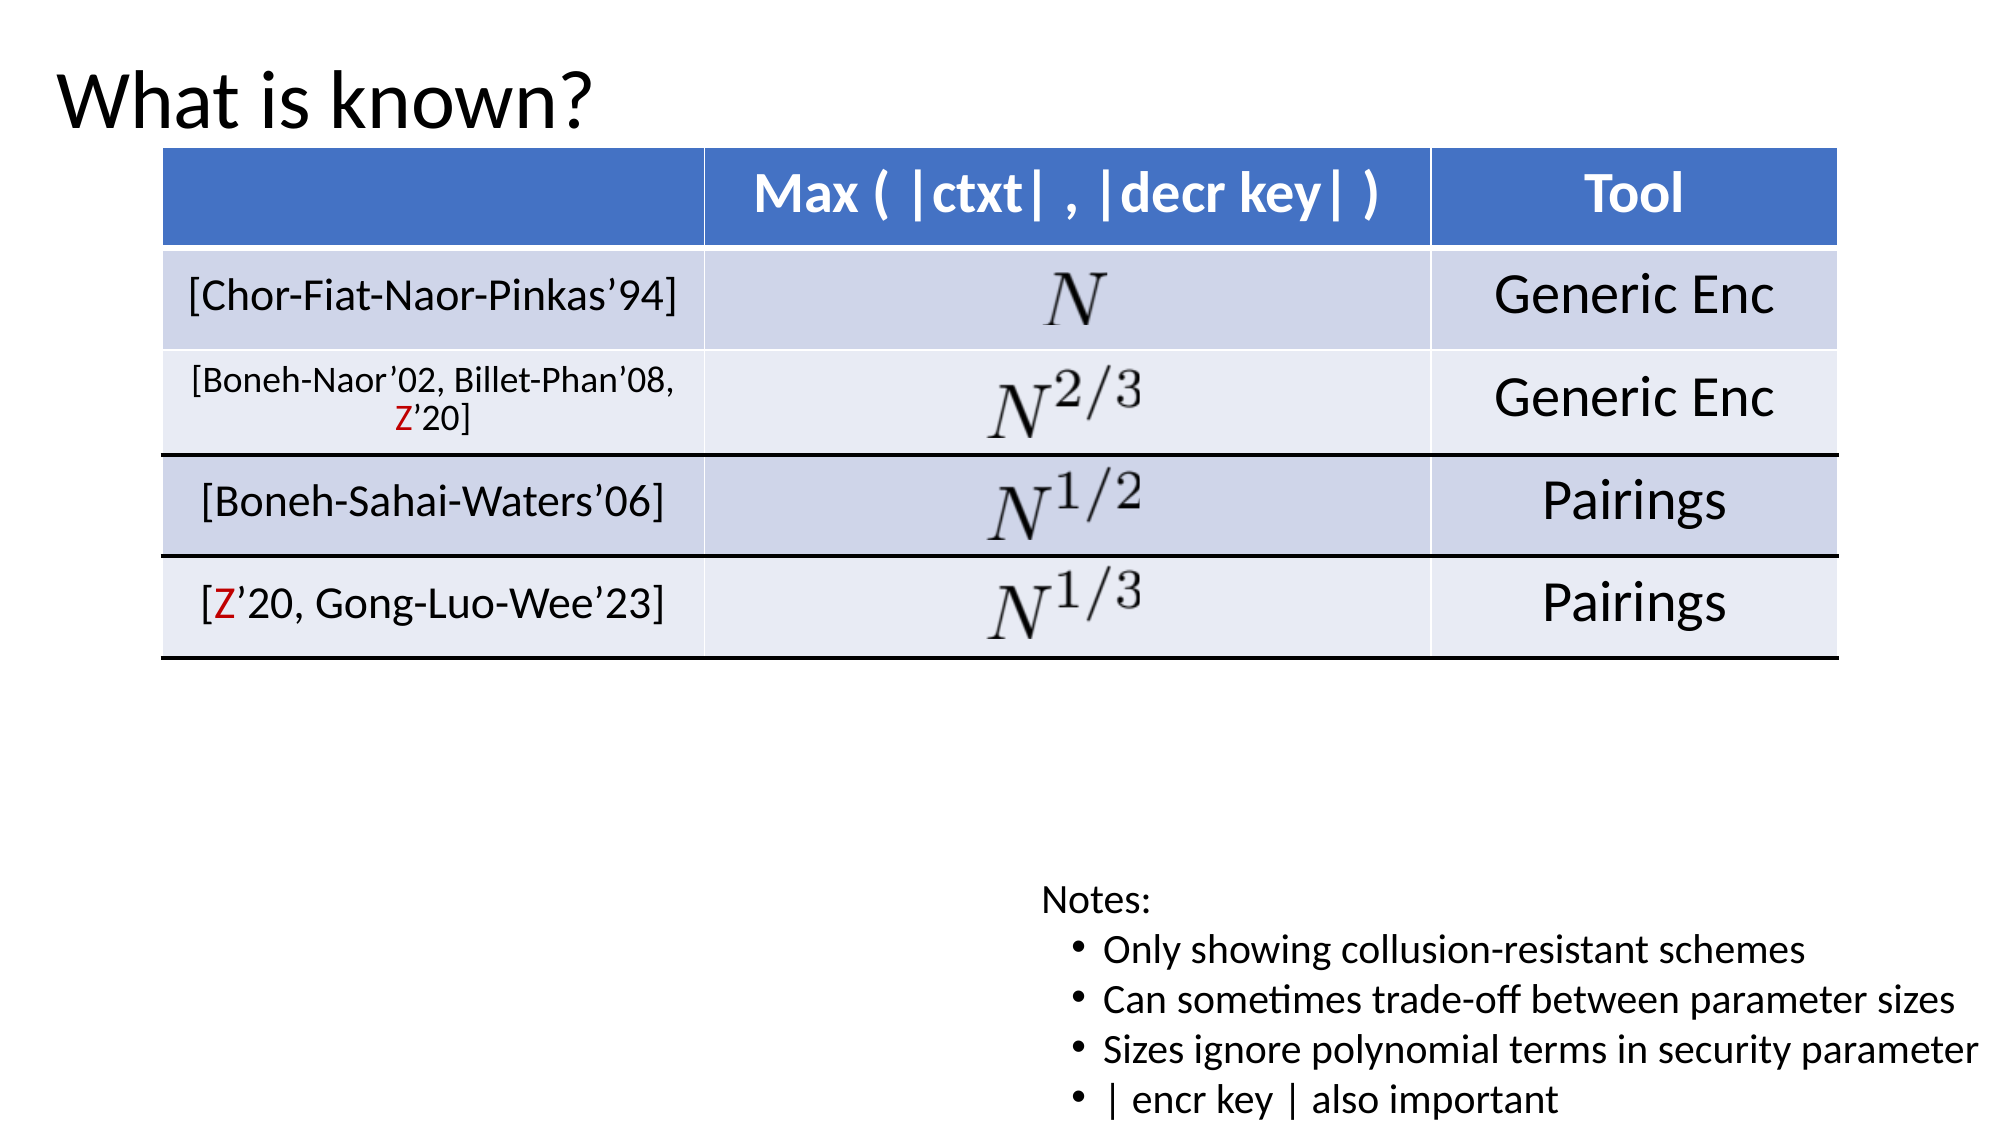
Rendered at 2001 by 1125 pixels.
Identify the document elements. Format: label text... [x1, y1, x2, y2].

table_cell [Boneh-Sahai-Waters’06] [163, 457, 704, 554]
table_cell Generic Enc [1432, 351, 1837, 453]
table_cell [705, 558, 1430, 656]
picture [985, 565, 1140, 639]
table_cell Pairings [1432, 457, 1837, 554]
table_cell Generic Enc [1432, 251, 1837, 349]
text_box Notes: Only showing collusion-resistant schemes Can sometimes trade-off between parameter sizes Sizes ignore polynomial terms in security parameter | encr key | also important [1026, 864, 1995, 1125]
picture [1042, 272, 1108, 325]
table_header [163, 148, 704, 245]
table_cell Pairings [1432, 558, 1837, 656]
table_cell [705, 251, 1430, 349]
table_header Max ( |ctxt| , |decr key| ) [705, 148, 1430, 245]
text_box What is known? [41, 37, 612, 153]
table_cell [Boneh-Naor’02, Billet-Phan’08, Z’20] [163, 351, 704, 453]
table_cell [Chor-Fiat-Naor-Pinkas’94] [163, 251, 704, 349]
table_header Tool [1432, 148, 1837, 245]
picture [985, 364, 1140, 438]
table_cell [Z’20, Gong-Luo-Wee’23] [163, 558, 704, 656]
table_cell [705, 351, 1430, 453]
table_cell [705, 457, 1430, 554]
picture [985, 466, 1140, 540]
